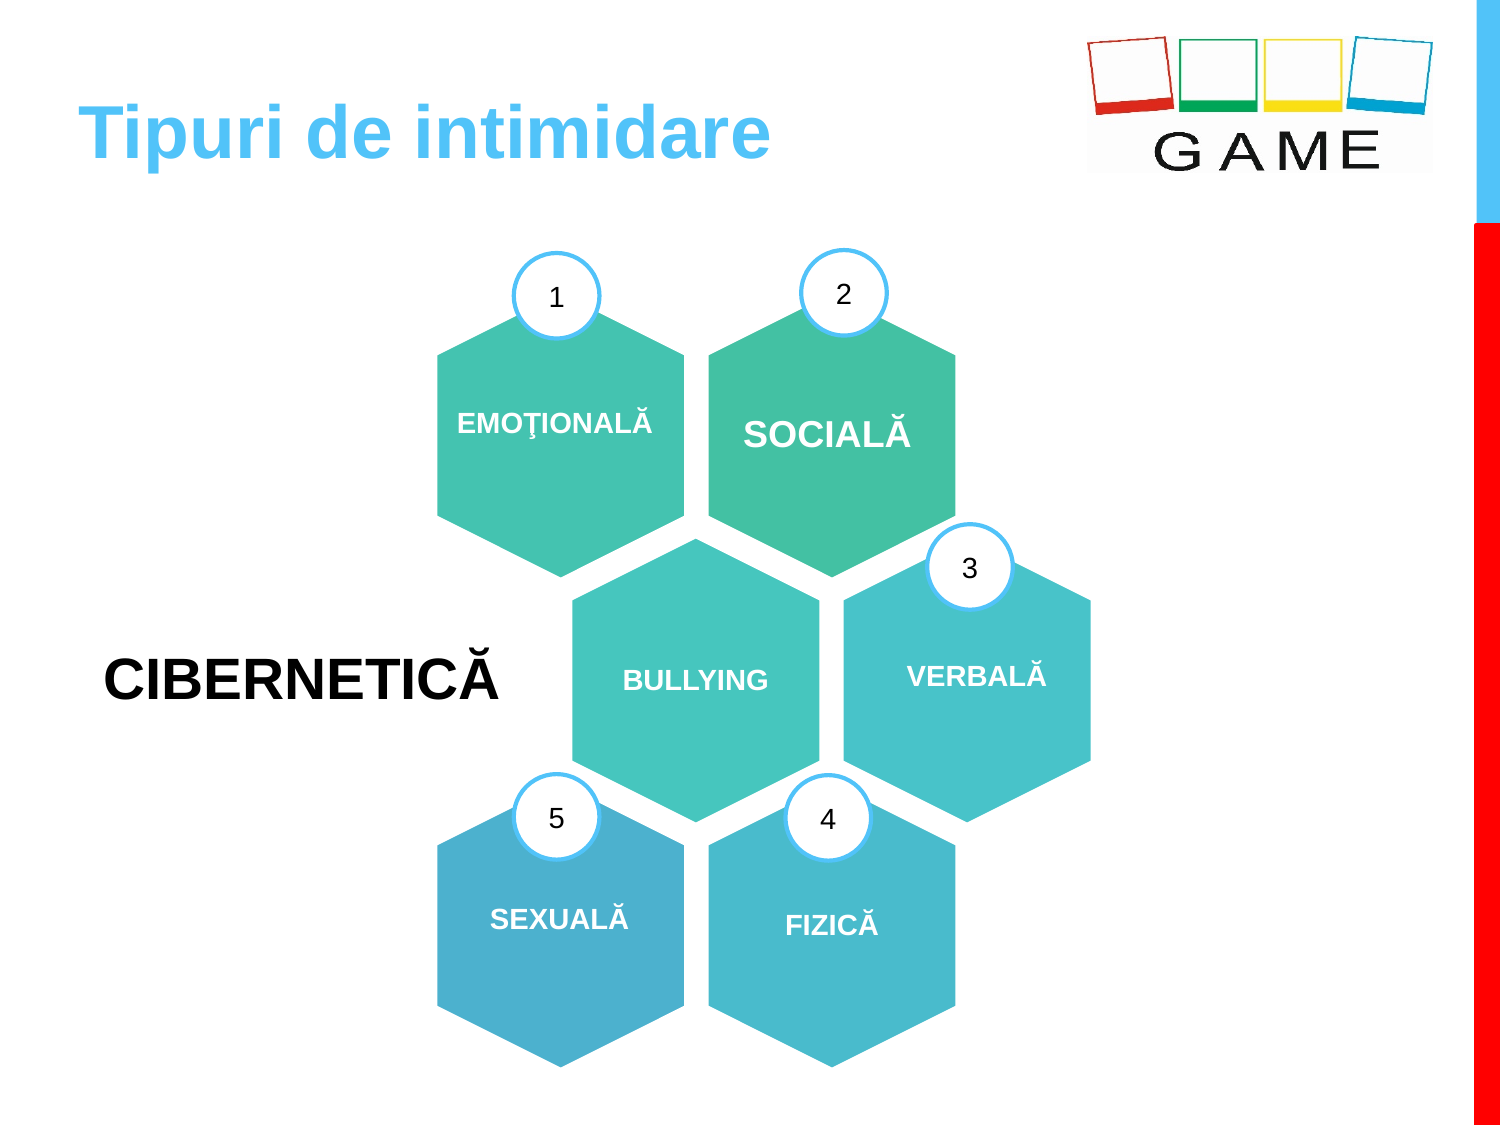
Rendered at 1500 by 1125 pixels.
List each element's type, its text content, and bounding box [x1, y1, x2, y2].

picture [1087, 36, 1433, 173]
text_box 2 [801, 250, 887, 289]
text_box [63, 290, 1288, 1071]
title Tipuri de intimidare [63, 64, 1014, 181]
text_box 1 [514, 252, 599, 289]
